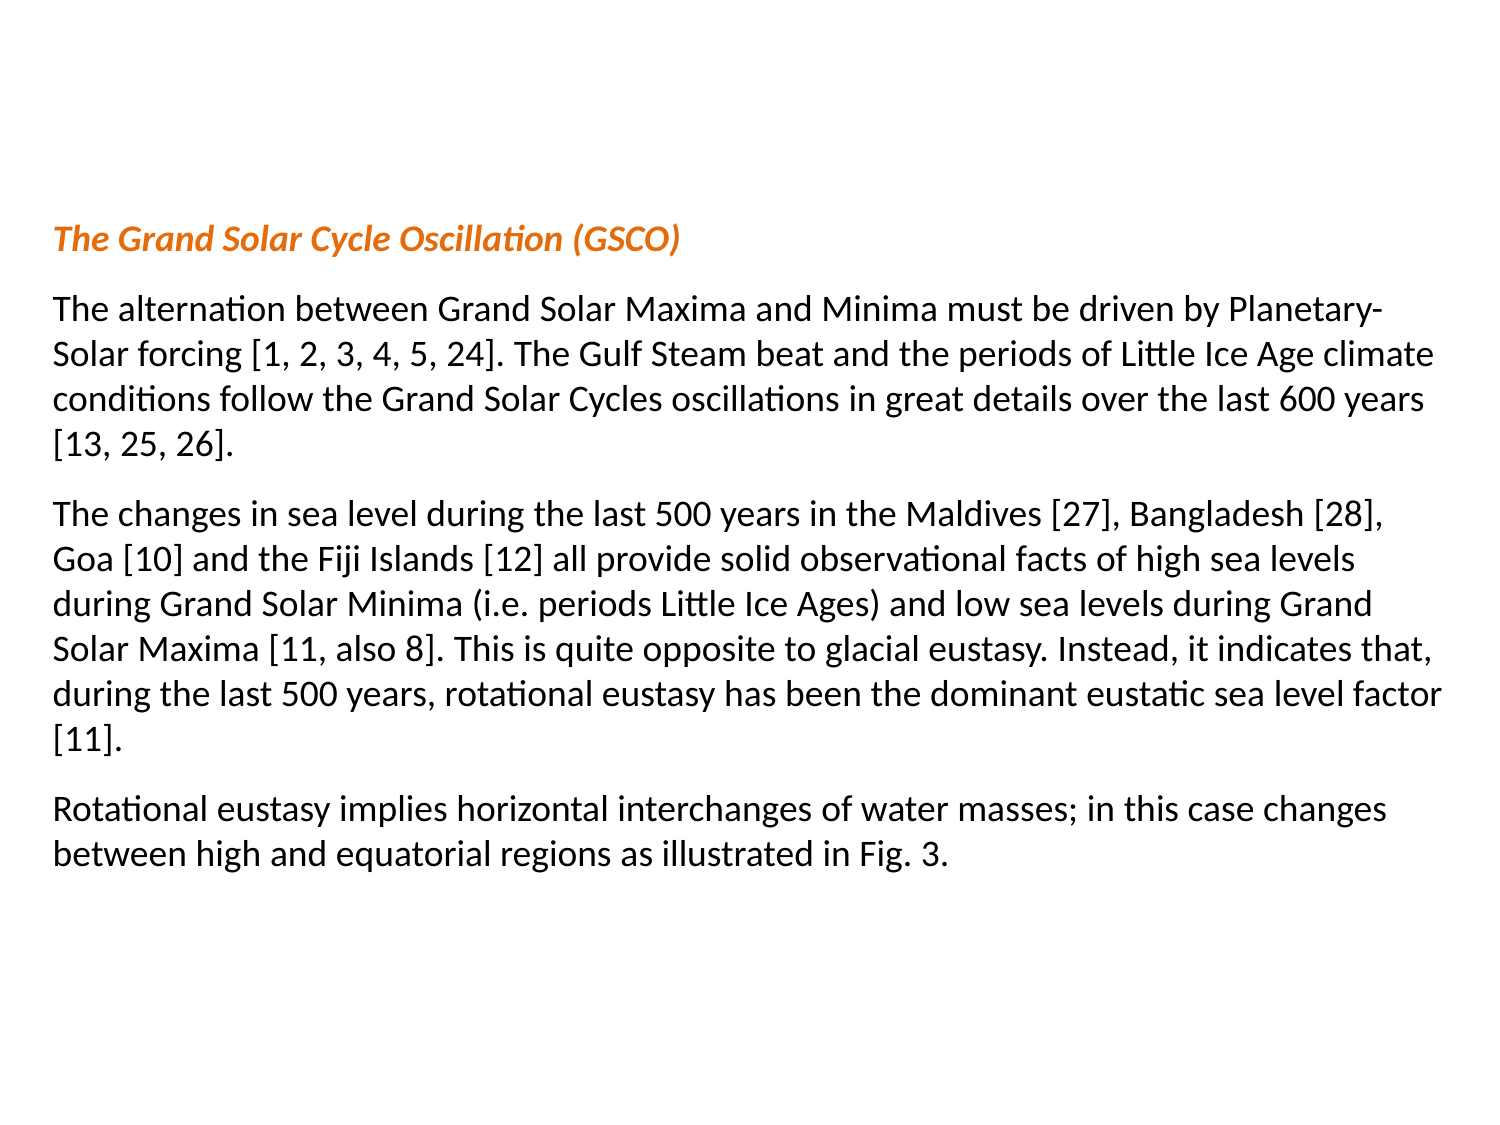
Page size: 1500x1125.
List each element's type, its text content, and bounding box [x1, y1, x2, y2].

text_box The Grand Solar Cycle Oscillation (GSCO) The alternation between Grand Solar Maxima and Minima must be driven by Planetary-Solar forcing [1, 2, 3, 4, 5, 24]. The Gulf Steam beat and the periods of Little Ice Age climate conditions follow the Grand Solar Cycles oscillations in great details over the last 600 years [13, 25, 26]. The changes in sea level during the last 500 years in the Maldives [27], Bangladesh [28], Goa [10] and the Fiji Islands [12] all provide solid observational facts of high sea levels during Grand Solar Minima (i.e. periods Little Ice Ages) and low sea levels during Grand Solar Maxima [11, also 8]. This is quite opposite to glacial eustasy. Instead, it indicates that, during the last 500 years, rotational eustasy has been the dominant eustatic sea level factor [11]. Rotational eustasy implies horizontal interchanges of water masses; in this case changes between high and equatorial regions as illustrated in Fig. 3. [37, 206, 1459, 882]
